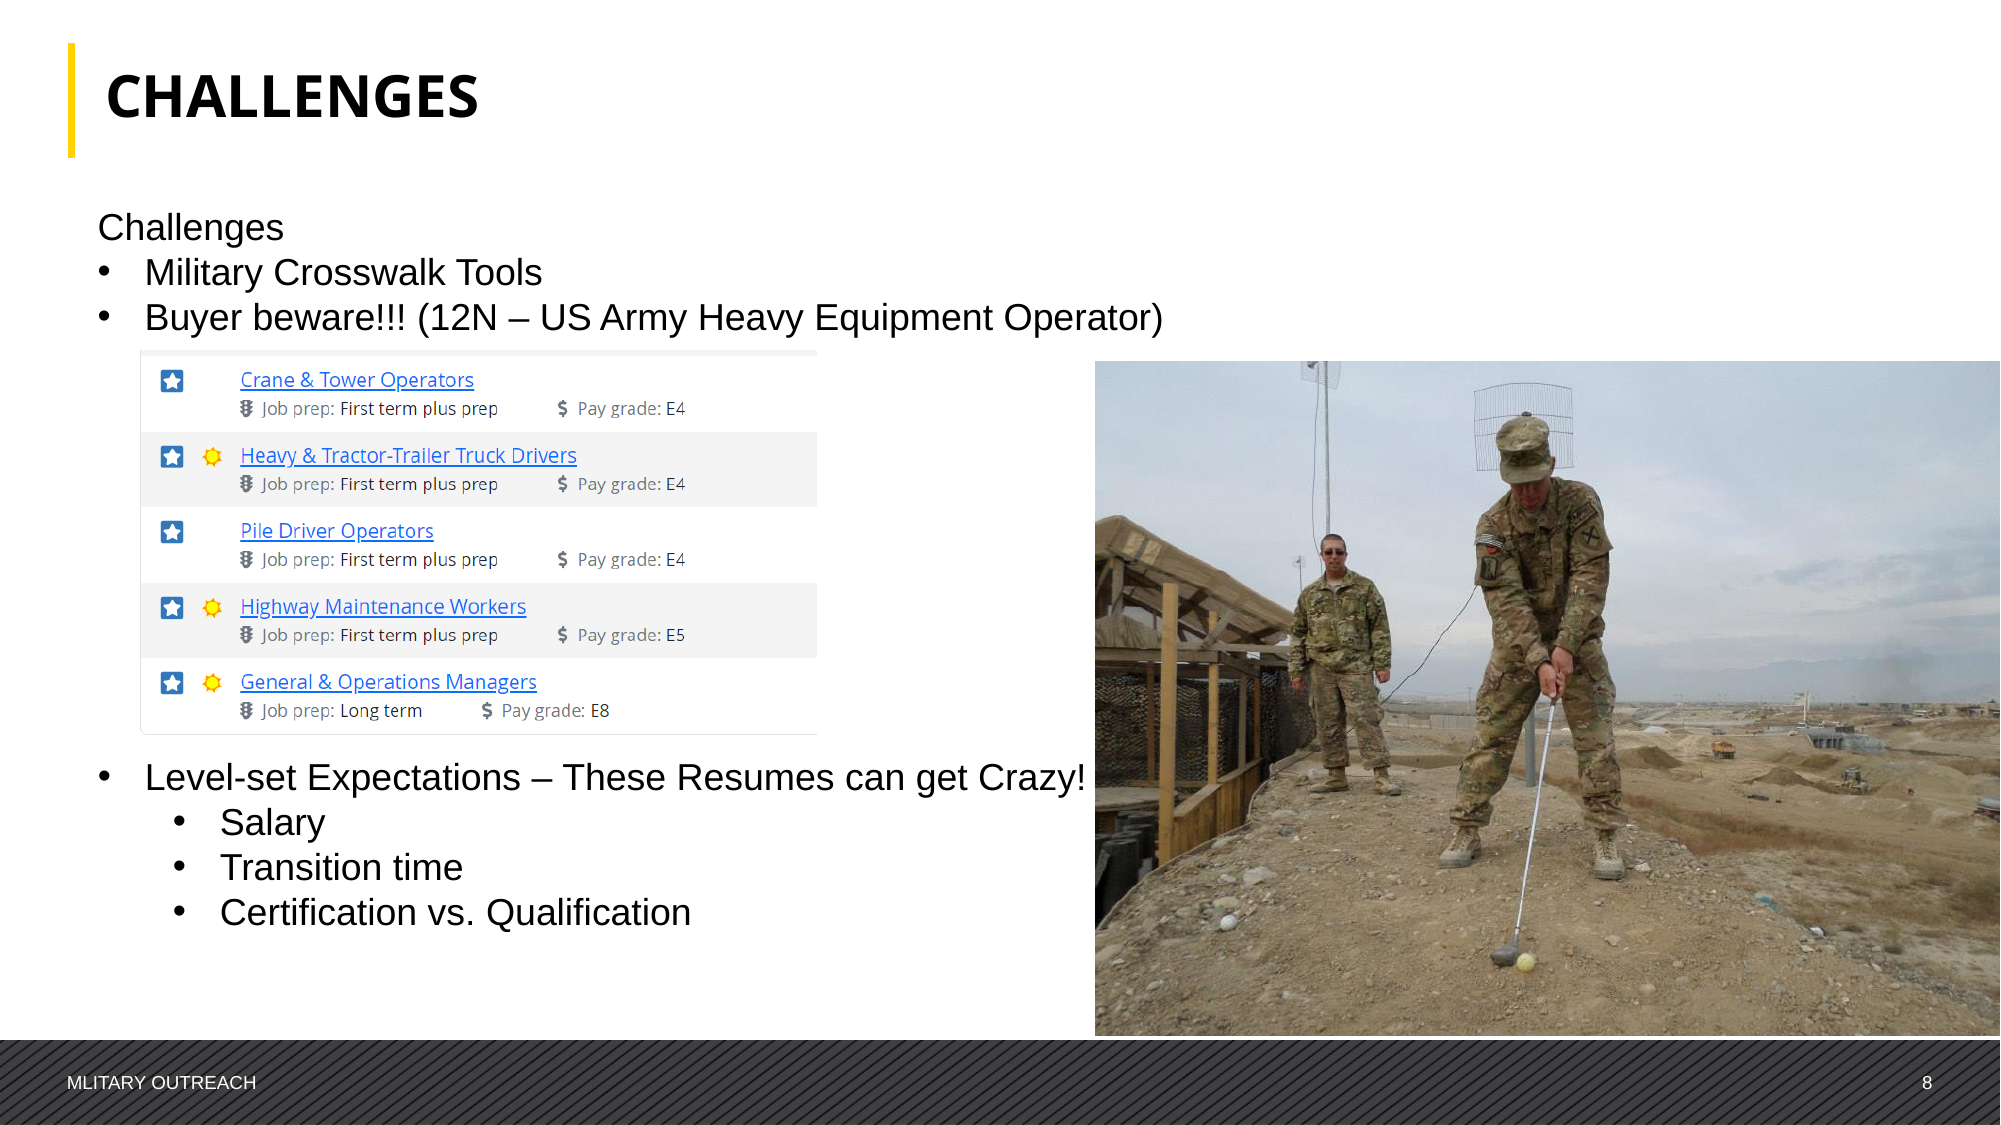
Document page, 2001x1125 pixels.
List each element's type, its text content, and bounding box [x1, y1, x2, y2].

text_box Challenges Military Crosswalk Tools Buyer beware!!! (12N – US Army Heavy Equipment Operator) [83, 195, 1917, 436]
text_box Level-set Expectations – These Resumes can get Crazy! Salary Transition time Certification vs. Qualification [83, 746, 1095, 941]
list challenges [90, 42, 1910, 158]
picture [0, 1040, 2000, 1125]
picture [126, 349, 817, 737]
picture [1095, 361, 2000, 1036]
slide_number 8 [1848, 1062, 1948, 1103]
